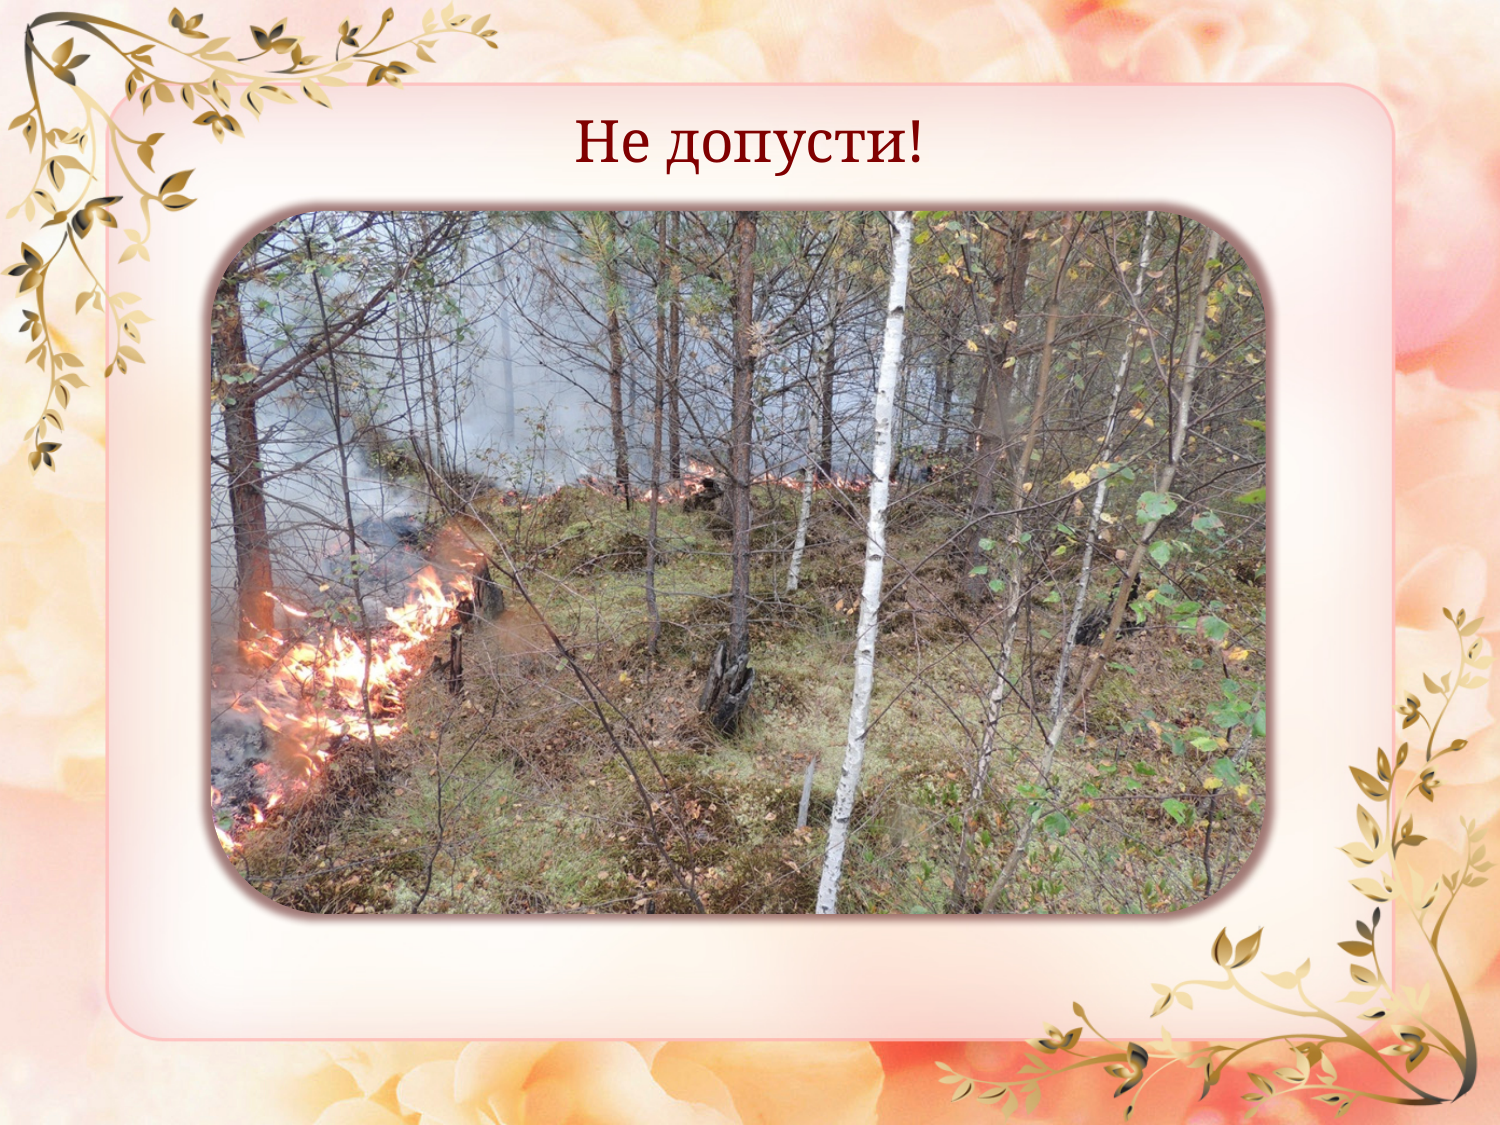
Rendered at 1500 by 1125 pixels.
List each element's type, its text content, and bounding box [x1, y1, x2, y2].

title Не допусти! [75, 45, 1425, 233]
picture [0, 0, 1500, 1125]
